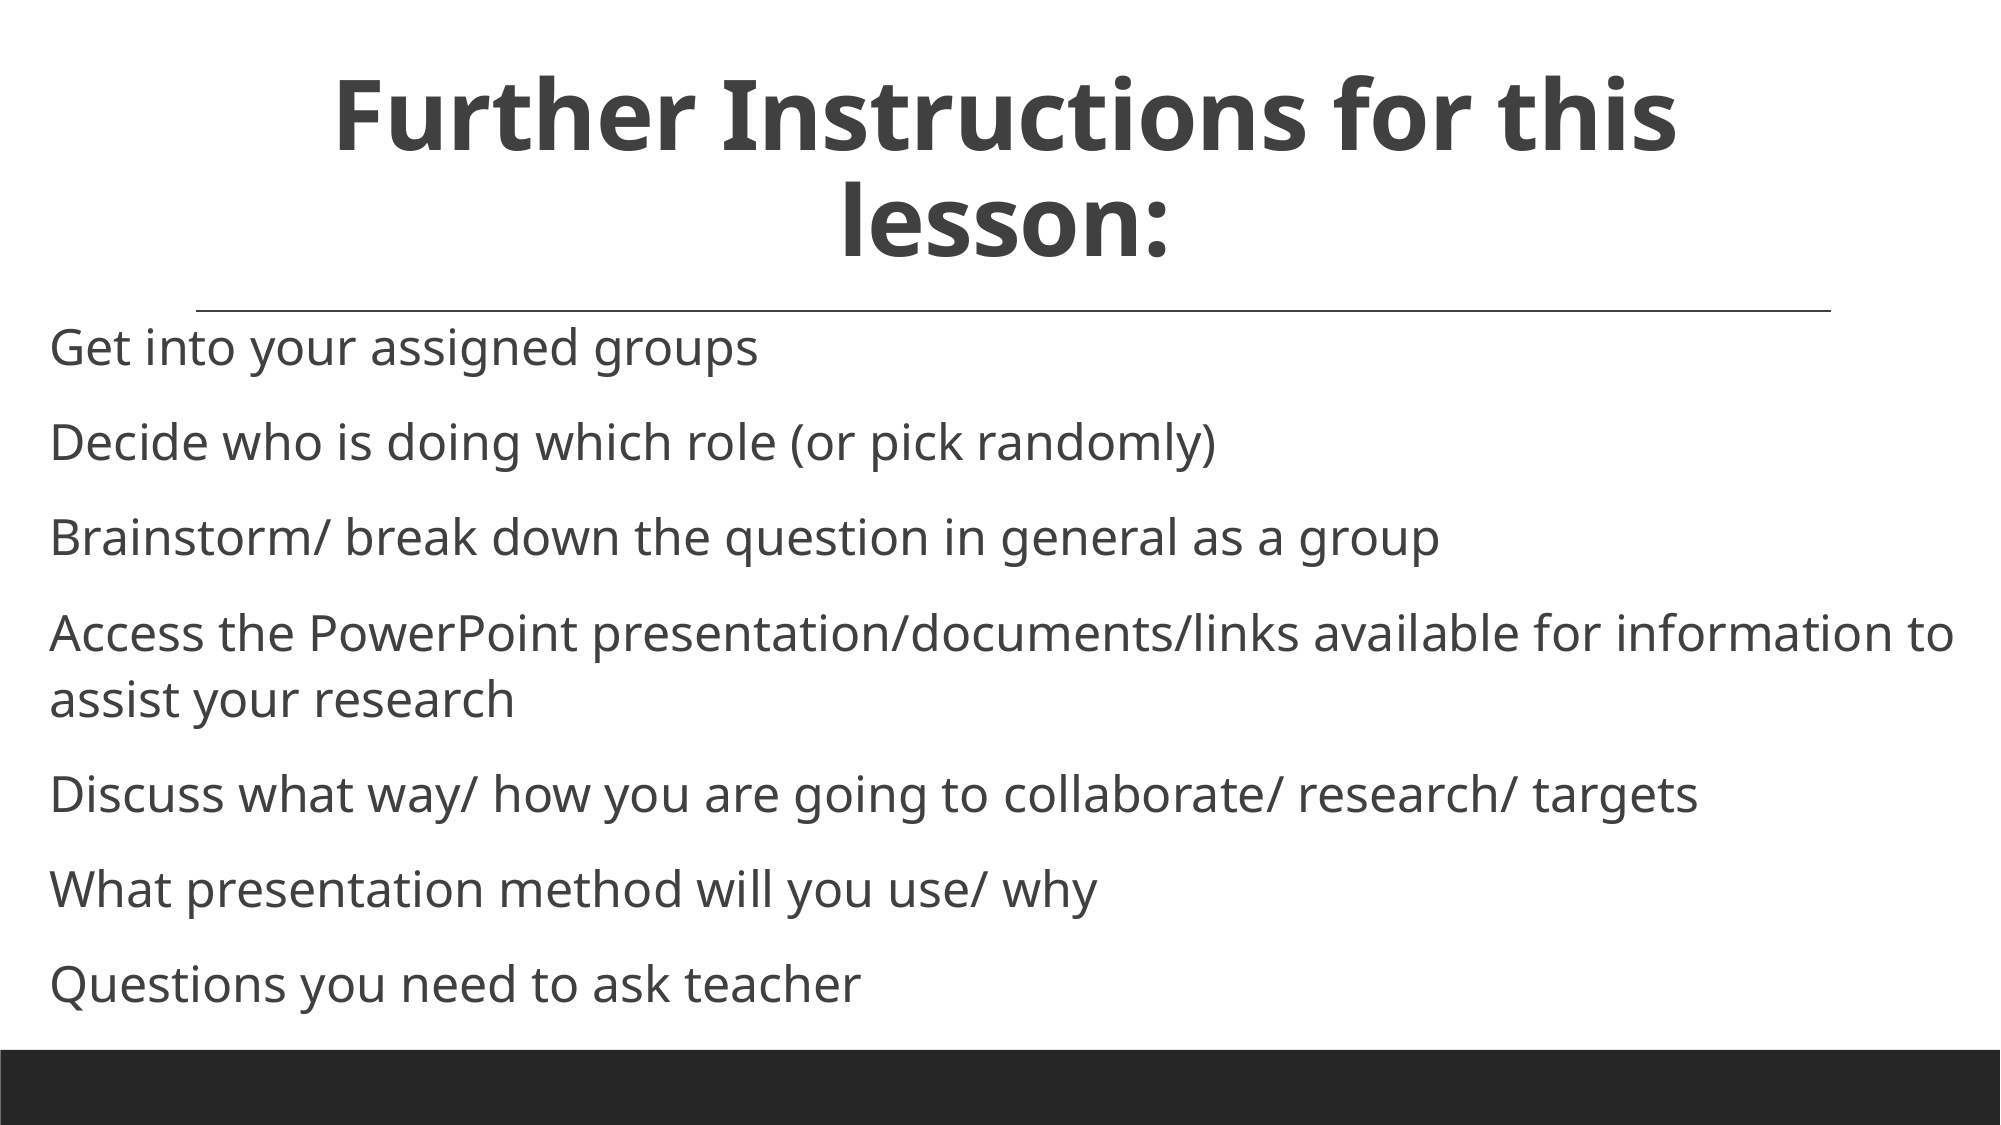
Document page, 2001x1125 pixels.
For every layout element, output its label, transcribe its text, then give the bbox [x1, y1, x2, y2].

list Get into your assigned groups Decide who is doing which role (or pick randomly) Brainstorm/ break down the question in general as a group Access the PowerPoint presentation/documents/links available for information to assist your research Discuss what way/ how you are going to collaborate/ research/ targets What presentation method will you use/ why Questions you need to ask teacher [34, 302, 1980, 1042]
title Further Instructions for this lesson: [180, 47, 1830, 285]
